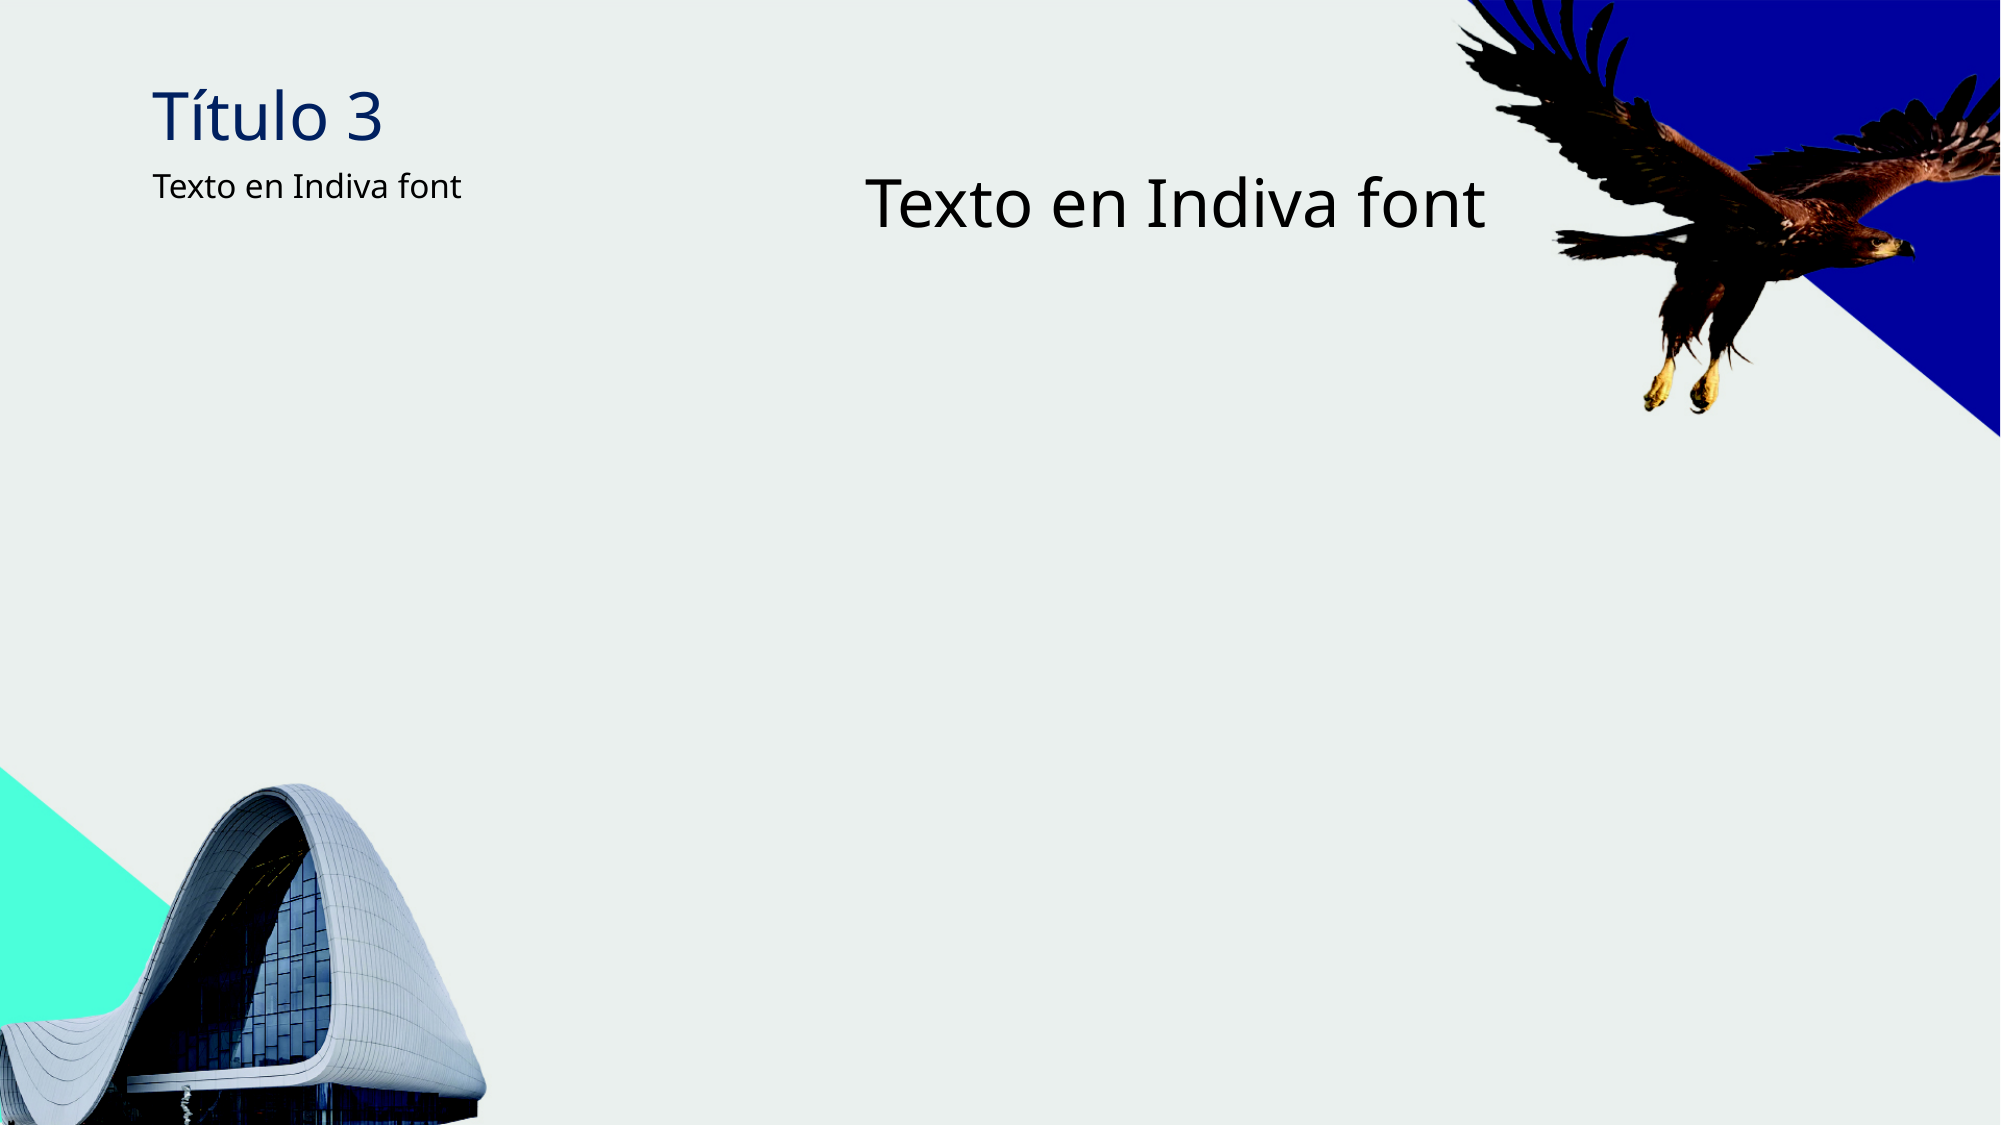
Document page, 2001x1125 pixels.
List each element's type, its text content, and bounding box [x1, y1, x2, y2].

list Texto en Indiva font [850, 161, 1863, 962]
picture [0, 0, 2001, 1125]
list Texto en Indiva font [137, 161, 783, 788]
title Título 3 [137, 56, 783, 161]
